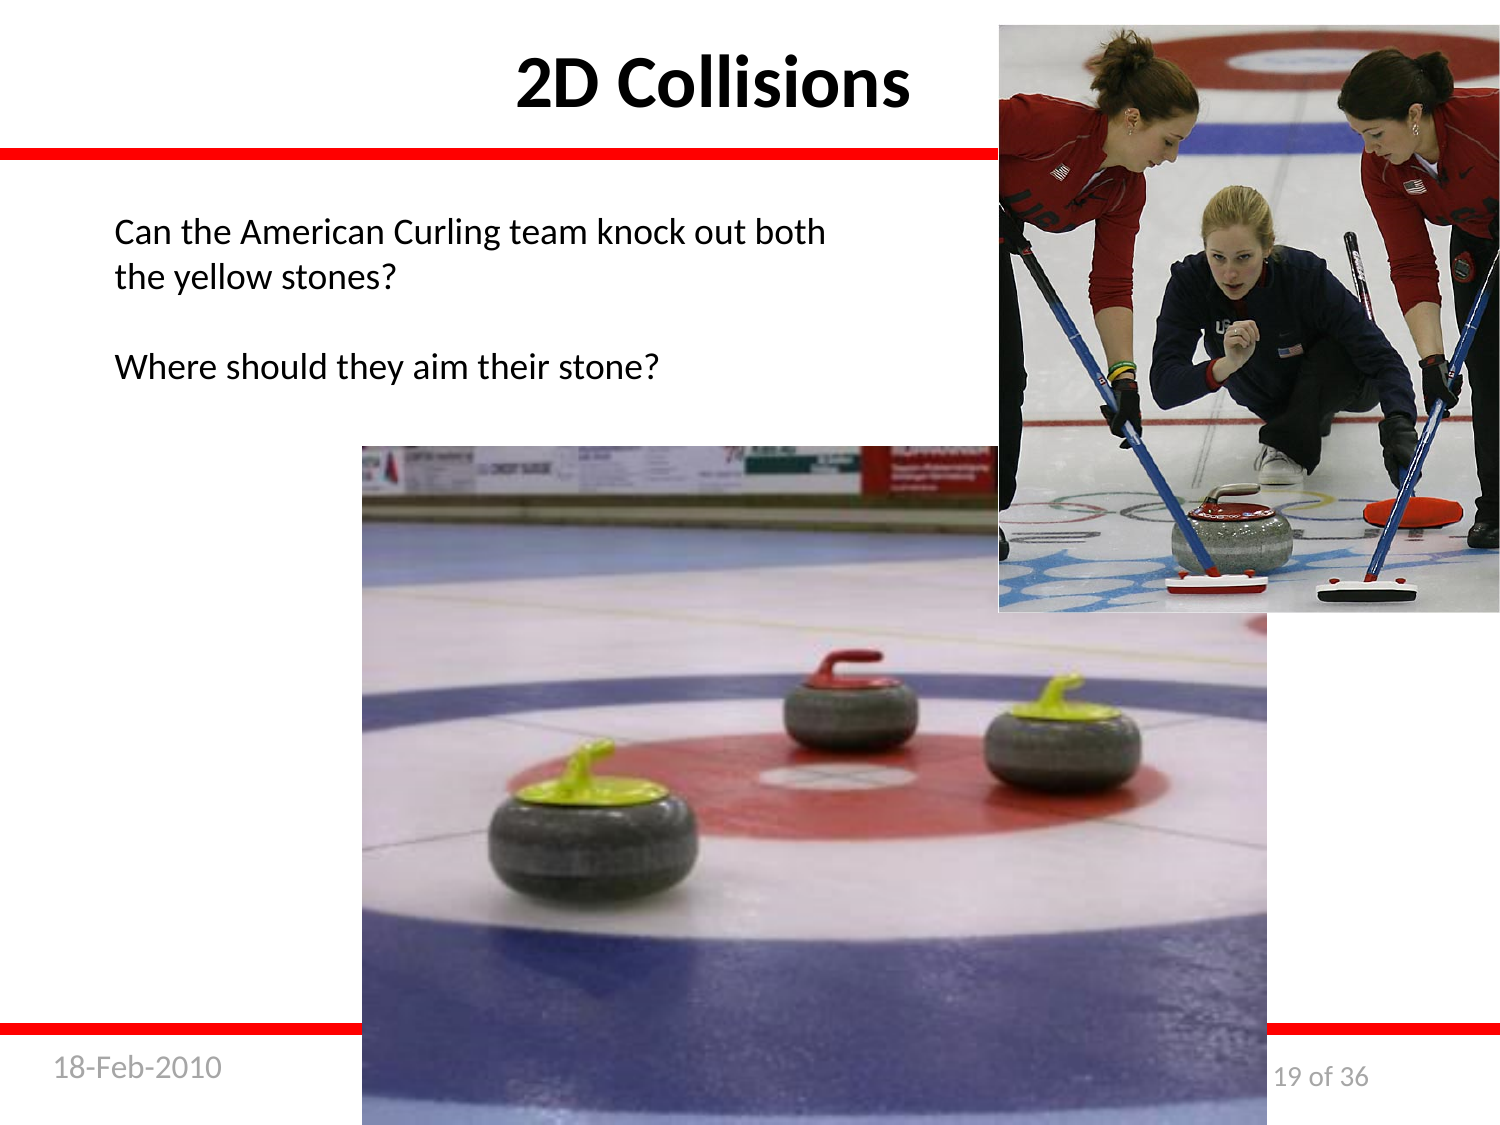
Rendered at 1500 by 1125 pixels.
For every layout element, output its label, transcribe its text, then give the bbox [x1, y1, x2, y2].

text_box 2D Collisions [500, 24, 927, 130]
text_box Can the American Curling team knock out both the yellow stones? Where should they aim their stone? [99, 199, 863, 395]
picture [362, 24, 1500, 1125]
